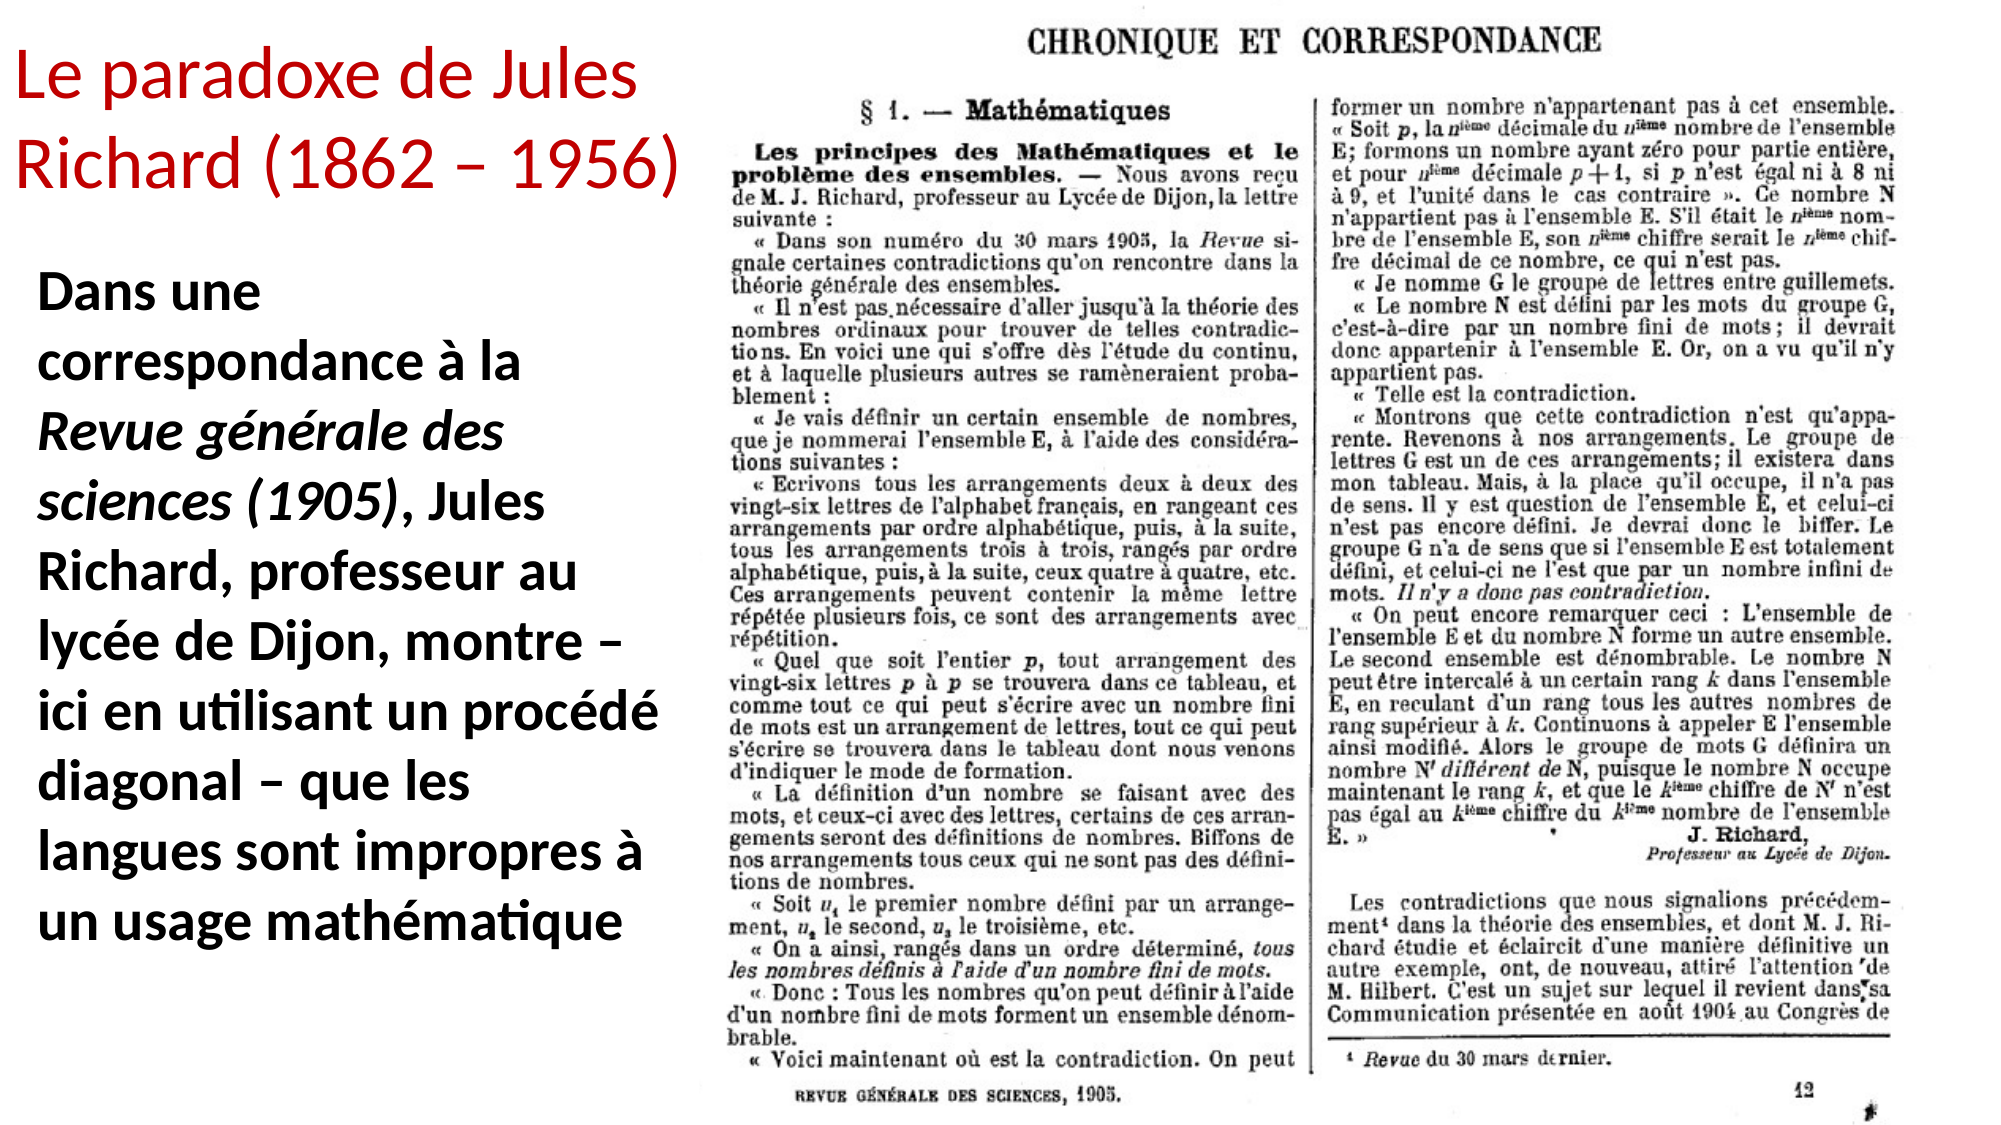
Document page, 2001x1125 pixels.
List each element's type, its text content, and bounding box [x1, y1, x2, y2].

text_box Le paradoxe de Jules Richard (1862 – 1956) [0, 16, 699, 211]
picture [699, 0, 1936, 1125]
text_box Dans une correspondance à la Revue générale des sciences (1905), Jules Richard, professeur au lycée de Dijon, montre – ici en utilisant un procédé diagonal – que les langues sont impropres à un usage mathématique [22, 245, 675, 960]
